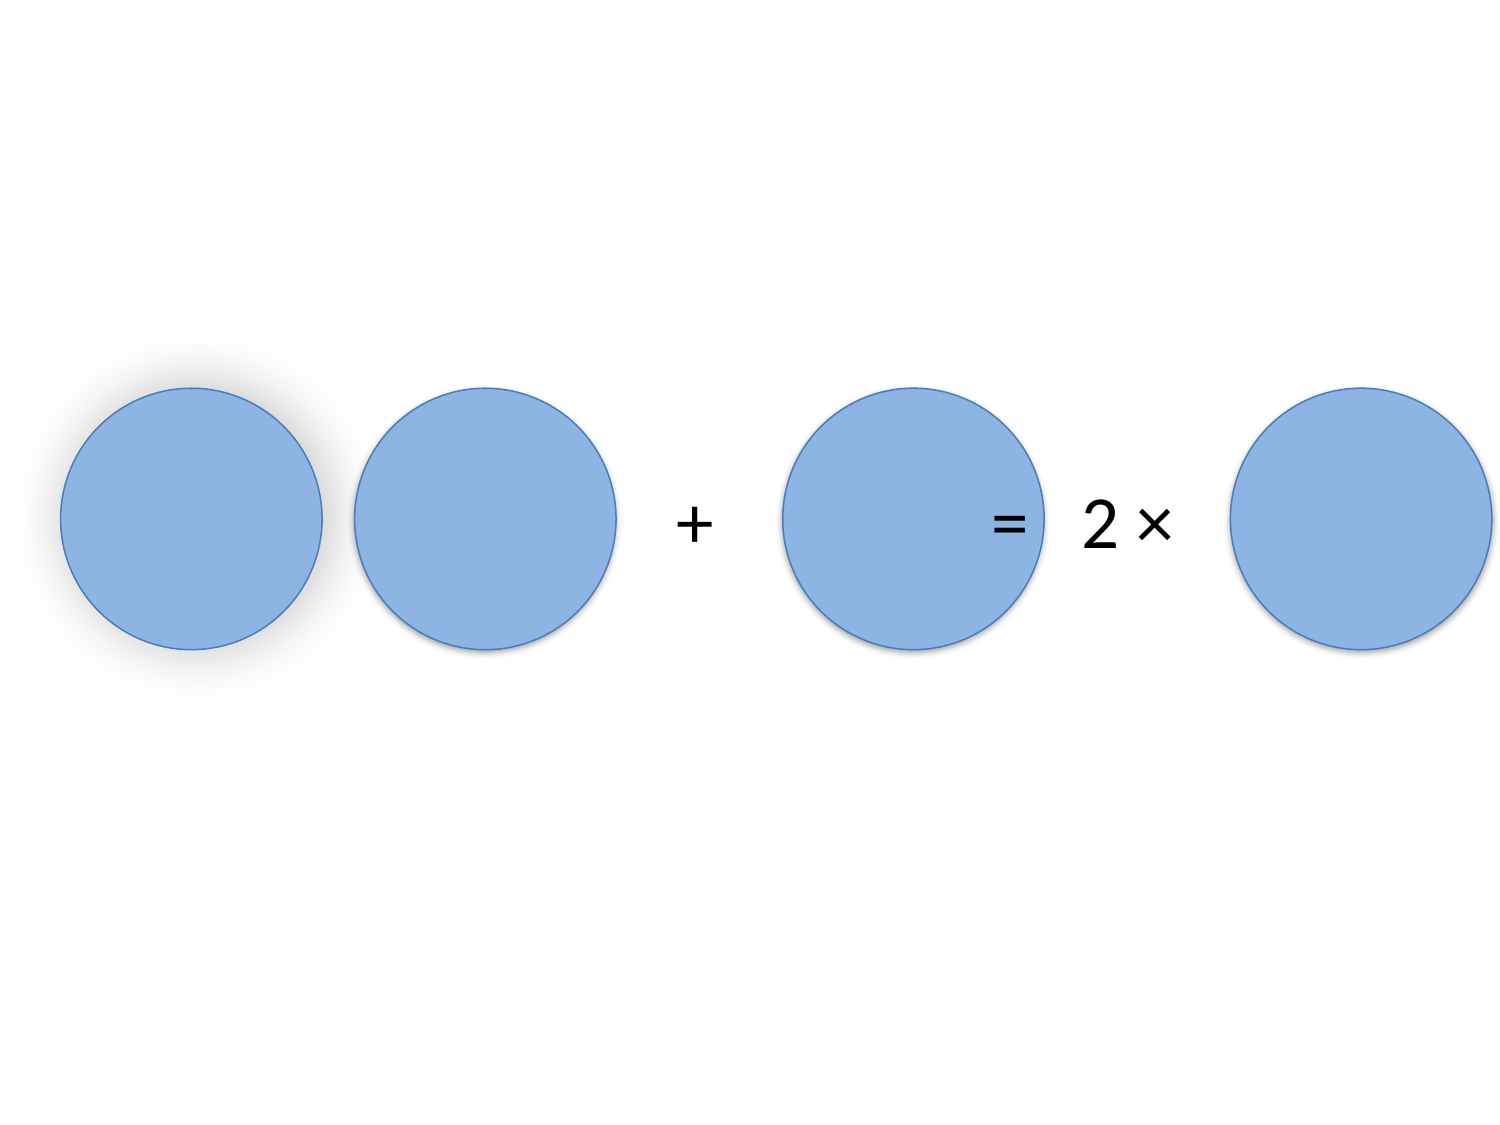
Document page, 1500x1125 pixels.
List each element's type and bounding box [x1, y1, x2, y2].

text_box [354, 387, 1045, 650]
text_box [59, 387, 323, 651]
text_box [1065, 387, 1492, 650]
